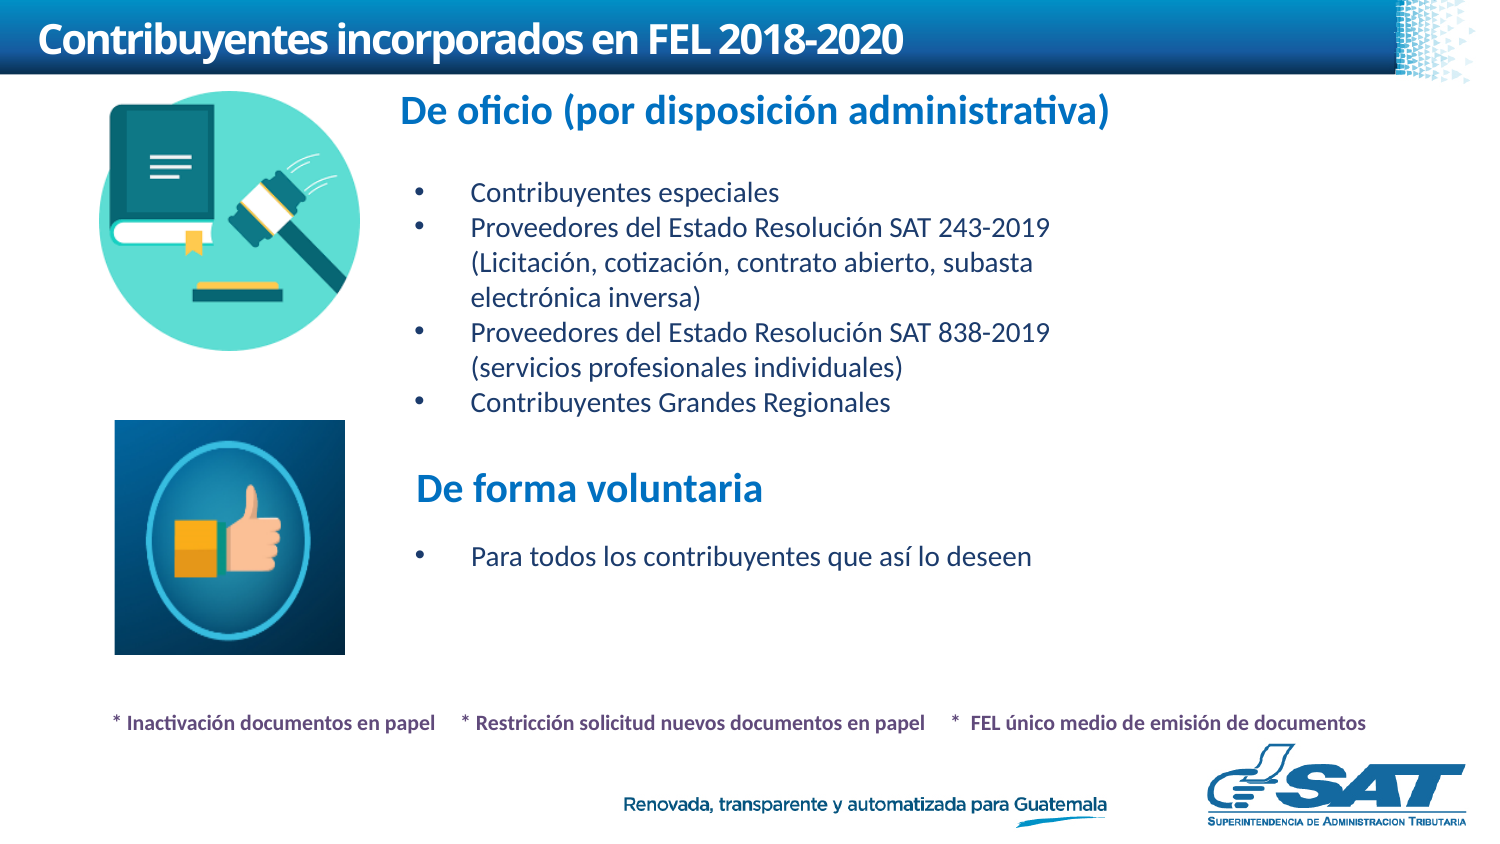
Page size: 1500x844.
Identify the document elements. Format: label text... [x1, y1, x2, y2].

text_box Contribuyentes especiales Proveedores del Estado Resolución SAT 243-2019 (Licitación, cotización, contrato abierto, subasta electrónica inversa) Proveedores del Estado Resolución SAT 838-2019 (servicios profesionales individuales) Contribuyentes Grandes Regionales [399, 165, 1112, 426]
text_box Para todos los contribuyentes que así lo deseen [400, 529, 1112, 580]
text_box * Inactivación documentos en papel * Restricción solicitud nuevos documentos en papel * FEL único medio de emisión de documentos [82, 703, 1400, 754]
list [99, 90, 360, 352]
text_box De oficio (por disposición administrativa) [385, 75, 1126, 141]
picture [0, 0, 1500, 844]
text_box De forma voluntaria [401, 453, 779, 519]
text_box Contribuyentes incorporados en FEL 2018-2020 [25, 7, 1247, 92]
